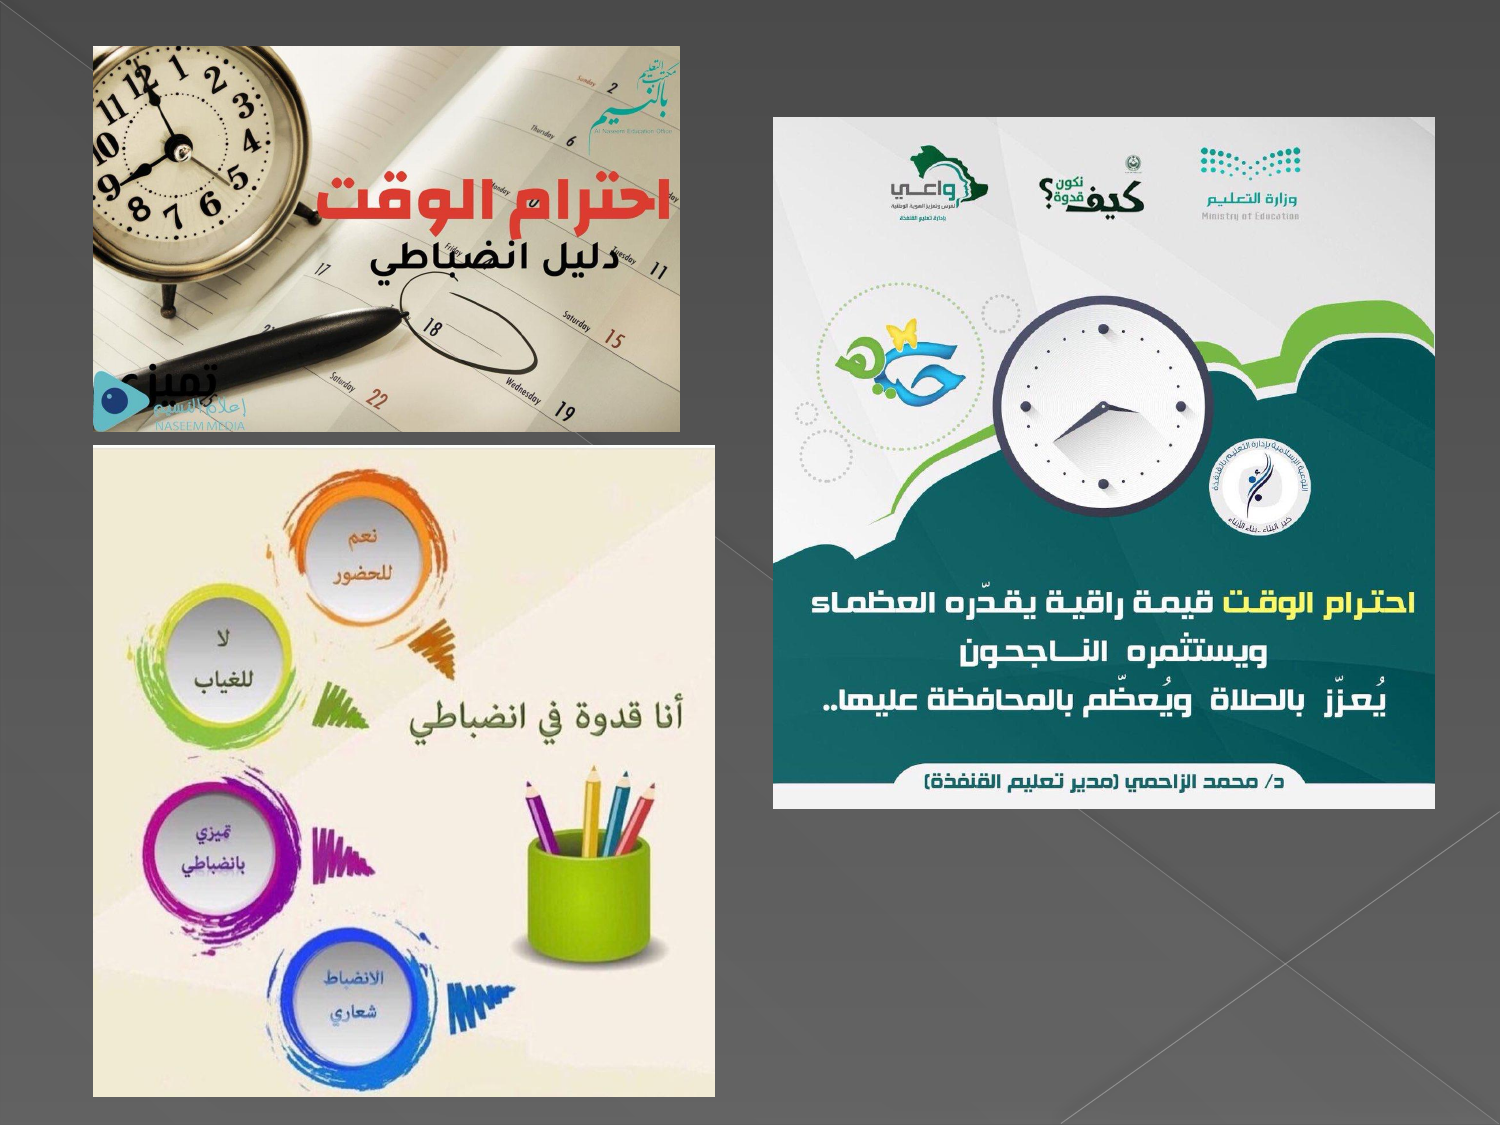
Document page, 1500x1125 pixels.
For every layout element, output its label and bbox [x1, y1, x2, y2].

picture [773, 116, 1436, 809]
picture [93, 445, 716, 1097]
list [93, 46, 680, 432]
